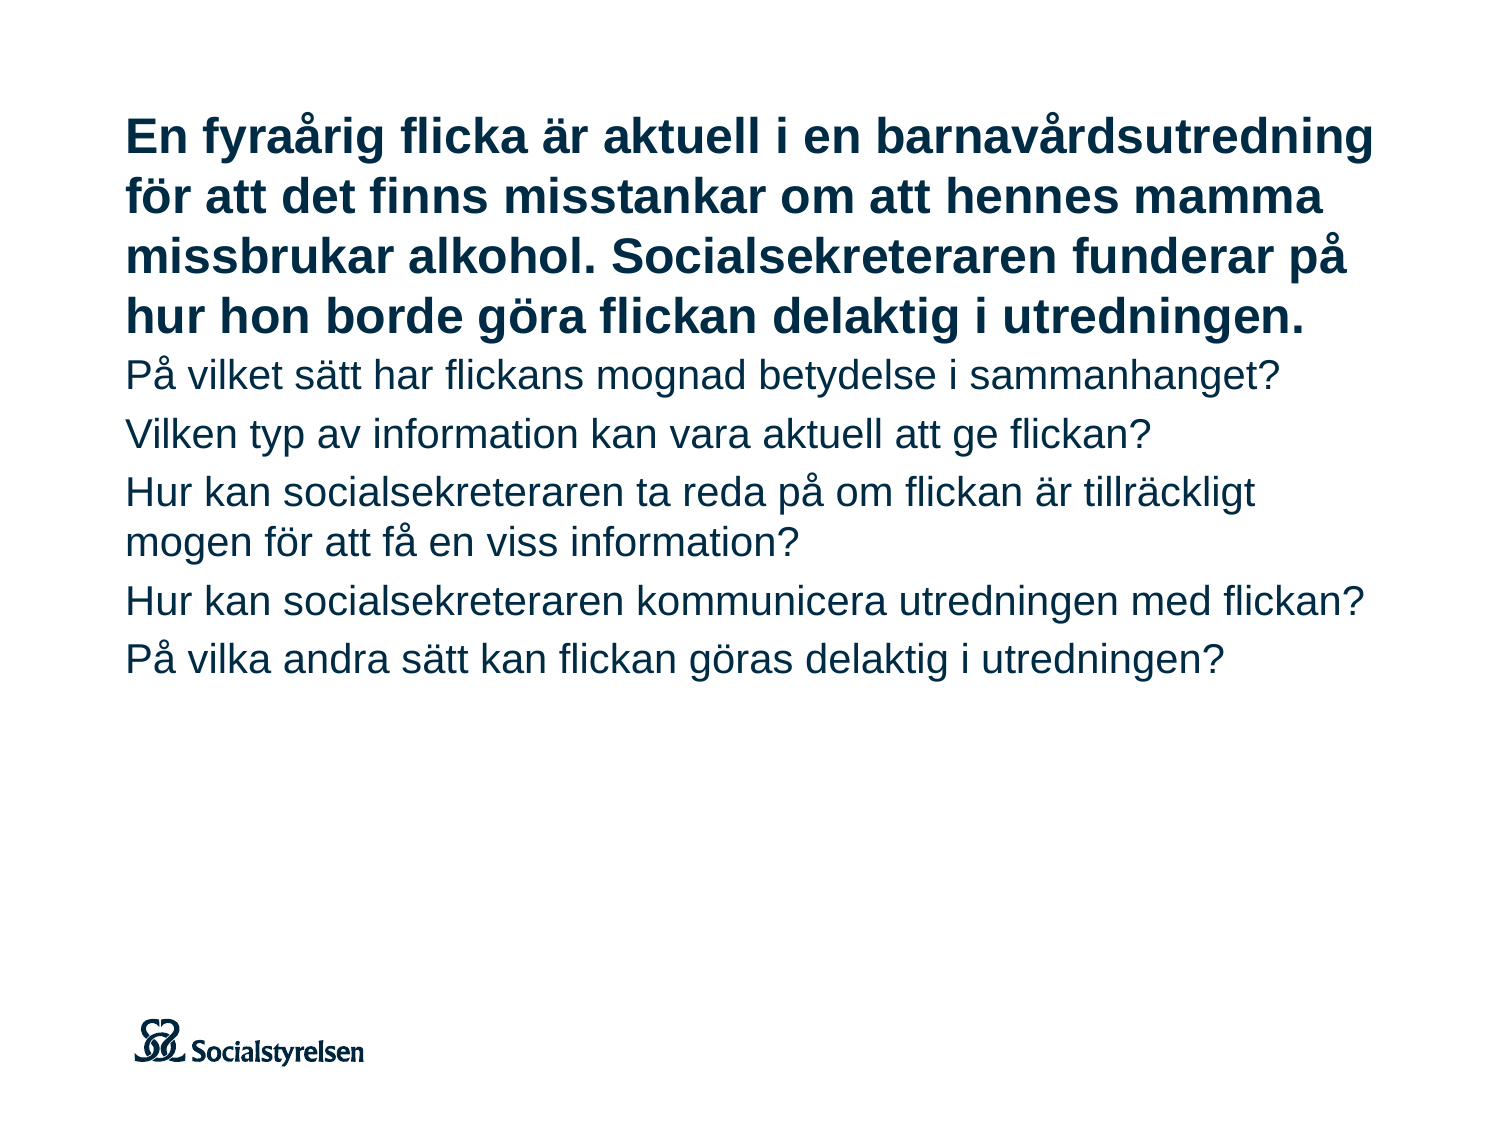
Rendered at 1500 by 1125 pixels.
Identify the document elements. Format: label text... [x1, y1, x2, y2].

list En fyraårig flicka är aktuell i en barnavårdsutredning för att det finns misstankar om att hennes mamma missbrukar alkohol. Socialsekreteraren funderar på hur hon borde göra flickan delaktig i utredningen. På vilket sätt har flickans mognad betydelse i sammanhanget? Vilken typ av information kan vara aktuell att ge flickan? Hur kan socialsekreteraren ta reda på om flickan är tillräckligt mogen för att få en viss information? Hur kan socialsekreteraren kommunicera utredningen med flickan? På vilka andra sätt kan flickan göras delaktig i utredningen? [125, 103, 1500, 750]
